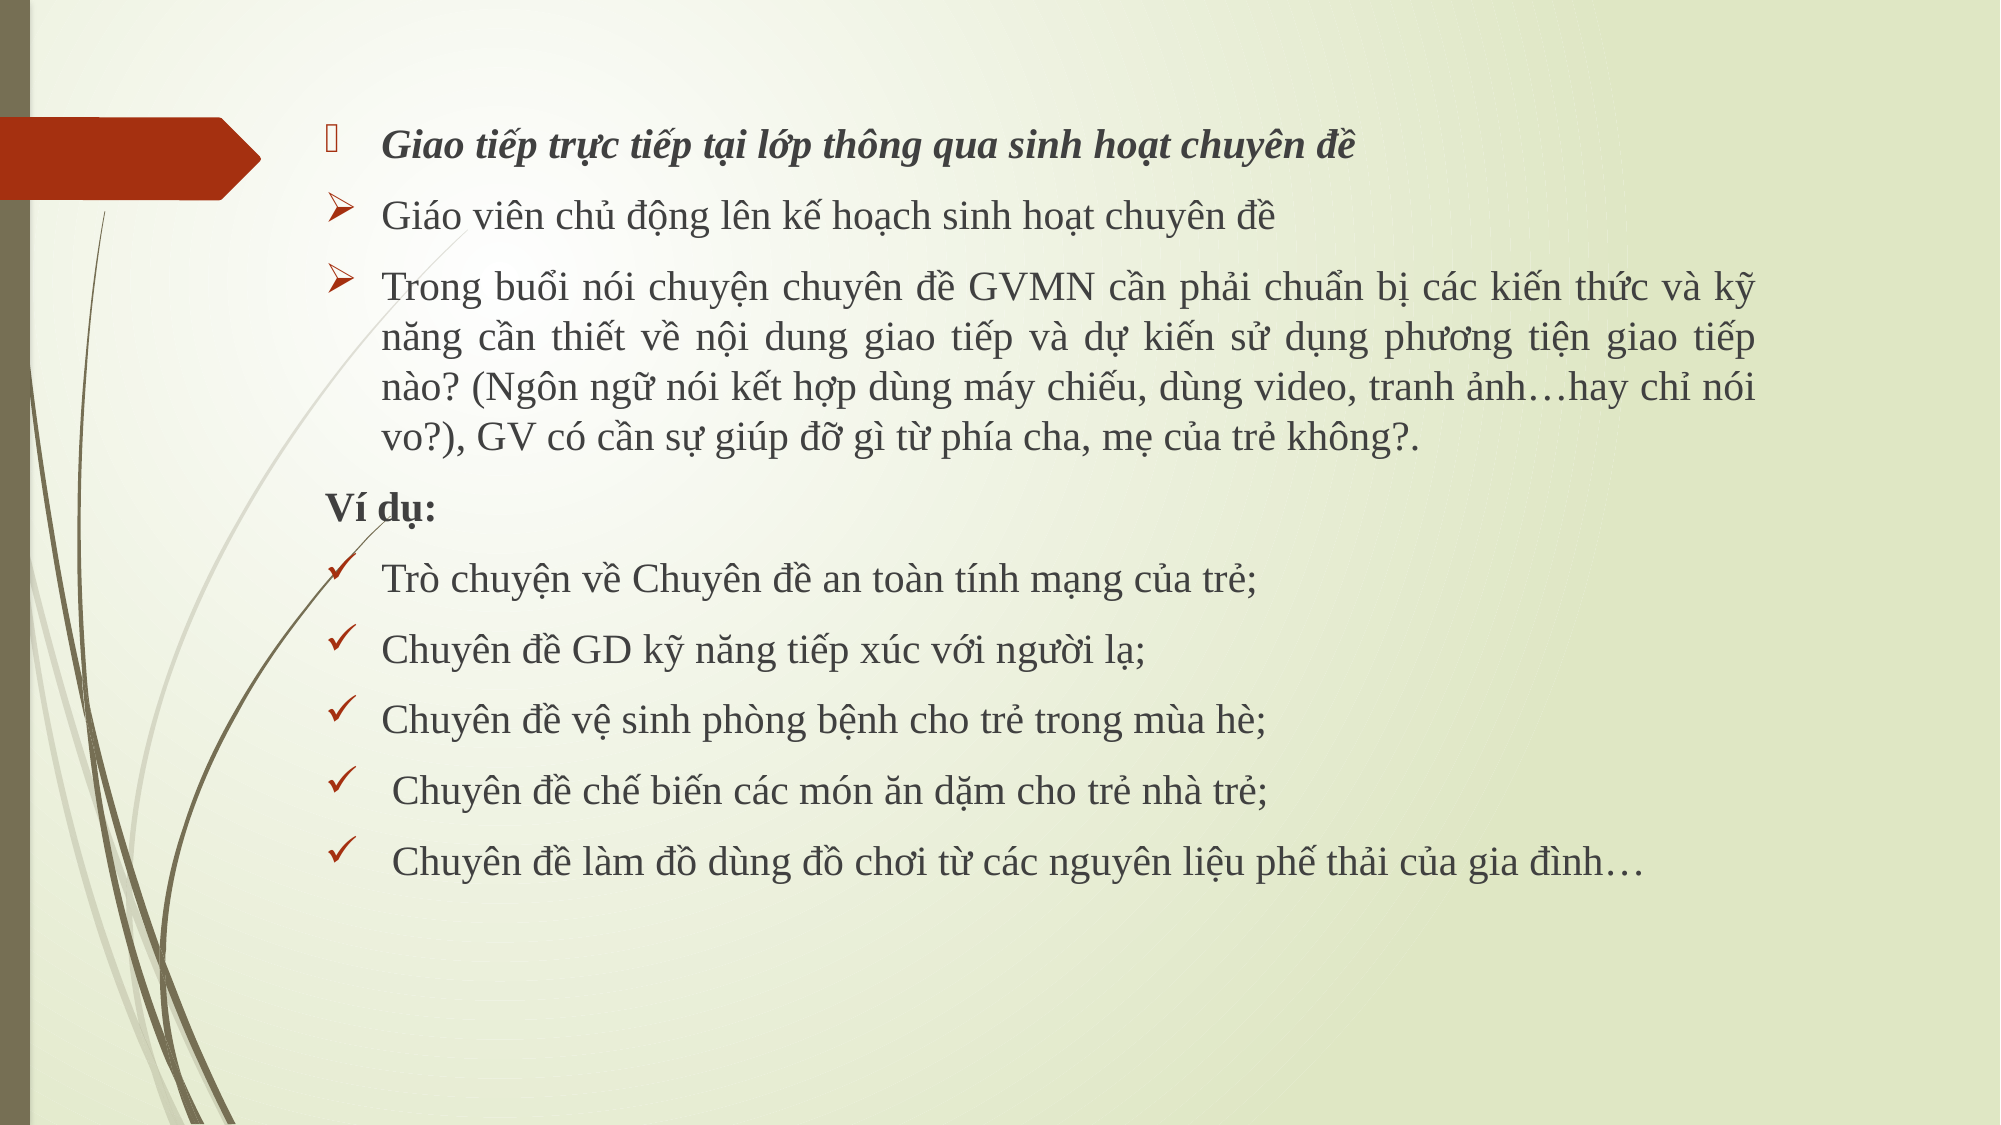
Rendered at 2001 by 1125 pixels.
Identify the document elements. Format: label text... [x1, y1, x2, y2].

list Giao tiếp trực tiếp tại lớp thông qua sinh hoạt chuyên đề Giáo viên chủ động lên kế hoạch sinh hoạt chuyên đề Trong buổi nói chuyện chuyên đề GVMN cần phải chuẩn bị các kiến thức và kỹ năng cần thiết về nội dung giao tiếp và dự kiến sử dụng phương tiện giao tiếp nào? (Ngôn ngữ nói kết hợp dùng máy chiếu, dùng video, tranh ảnh…hay chỉ nói vo?), GV có cần sự giúp đỡ gì từ phía cha, mẹ của trẻ không?. Ví dụ: Trò chuyện về Chuyên đề an toàn tính mạng của trẻ; Chuyên đề GD kỹ năng tiếp xúc với người lạ; Chuyên đề vệ sinh phòng bệnh cho trẻ trong mùa hè; Chuyên đề chế biến các món ăn dặm cho trẻ nhà trẻ; Chuyên đề làm đồ dùng đồ chơi từ các nguyên liệu phế thải của gia đình… [309, 109, 1773, 989]
